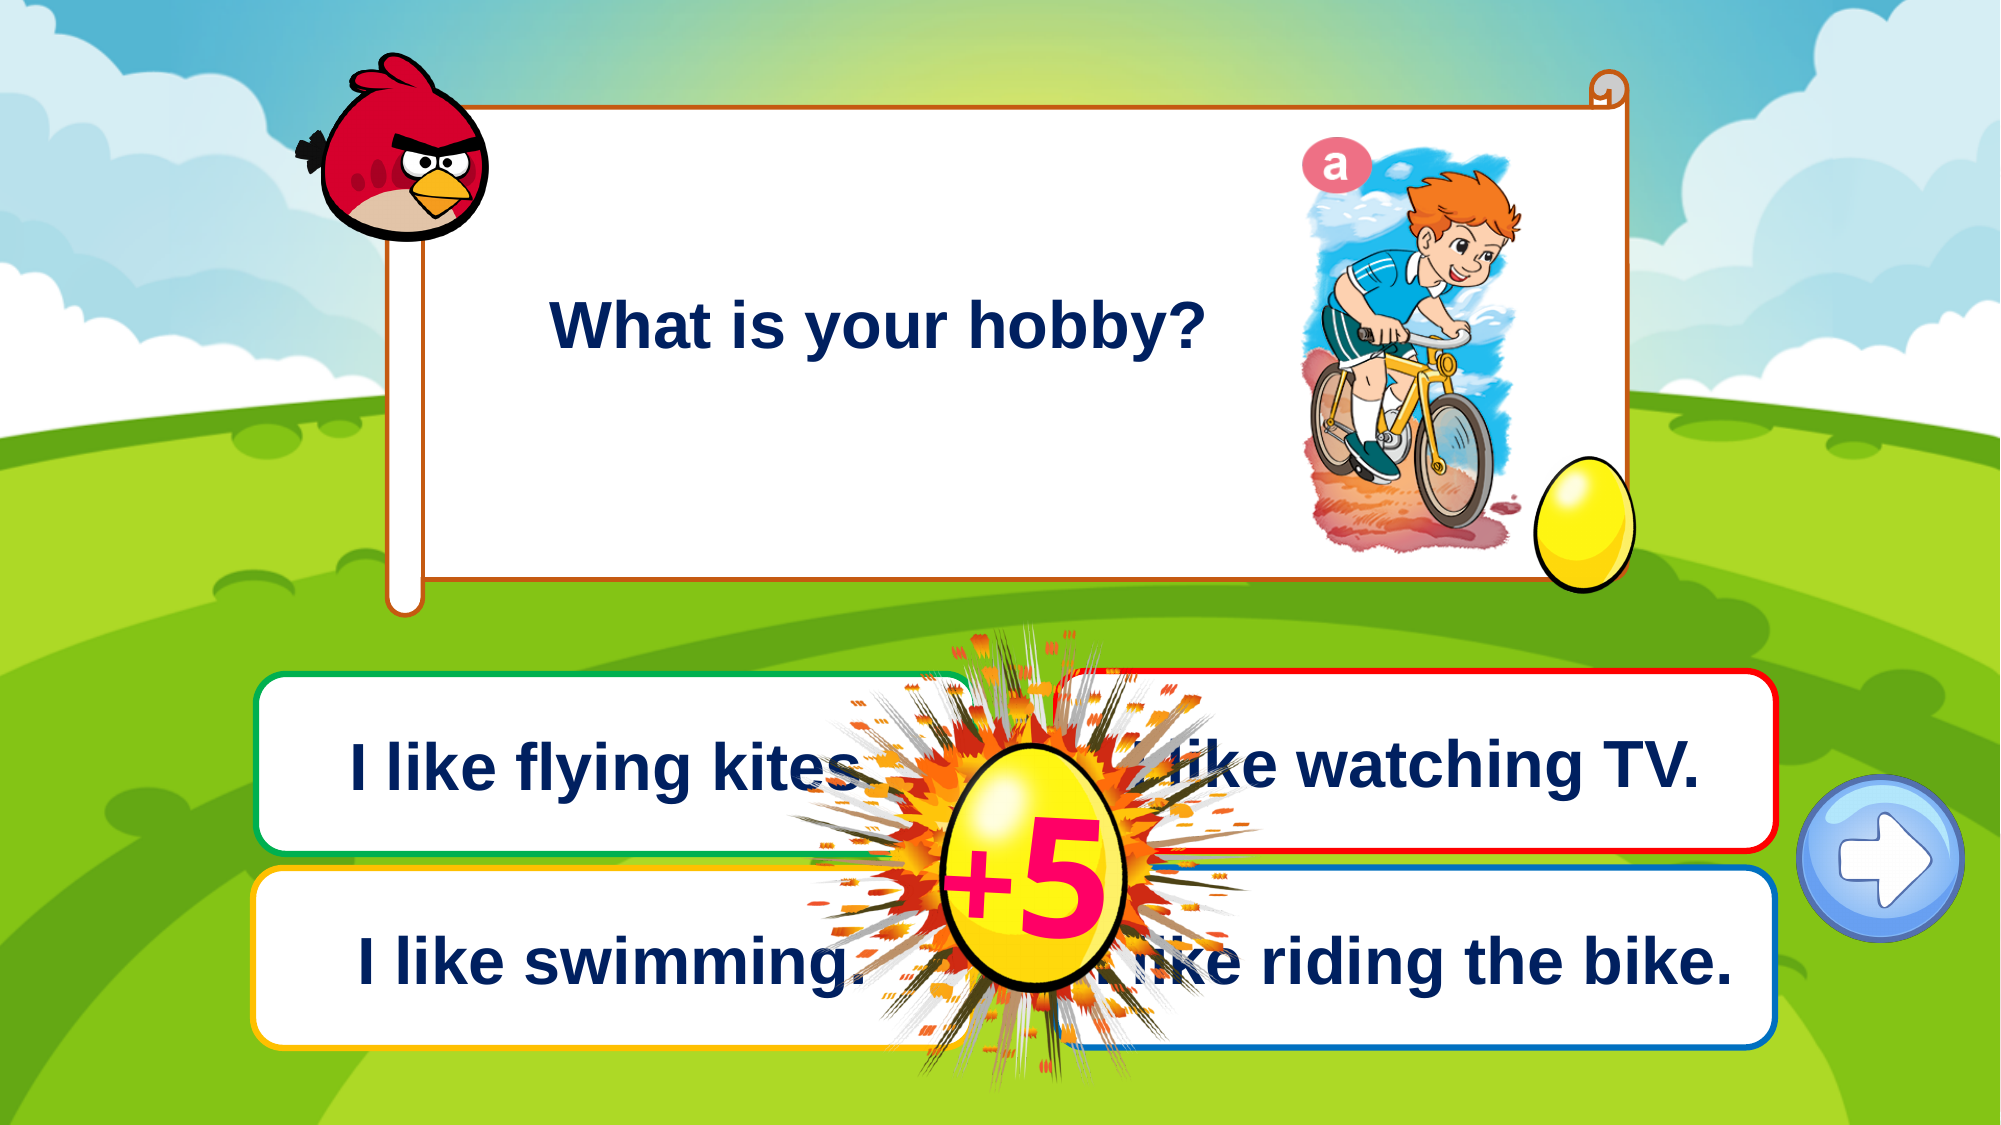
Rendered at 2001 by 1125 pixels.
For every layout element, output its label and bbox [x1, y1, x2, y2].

text_box [781, 615, 785, 1102]
text_box [790, 615, 1278, 1102]
text_box [909, 743, 1144, 993]
picture [0, 0, 2001, 1125]
text_box [785, 615, 790, 1102]
